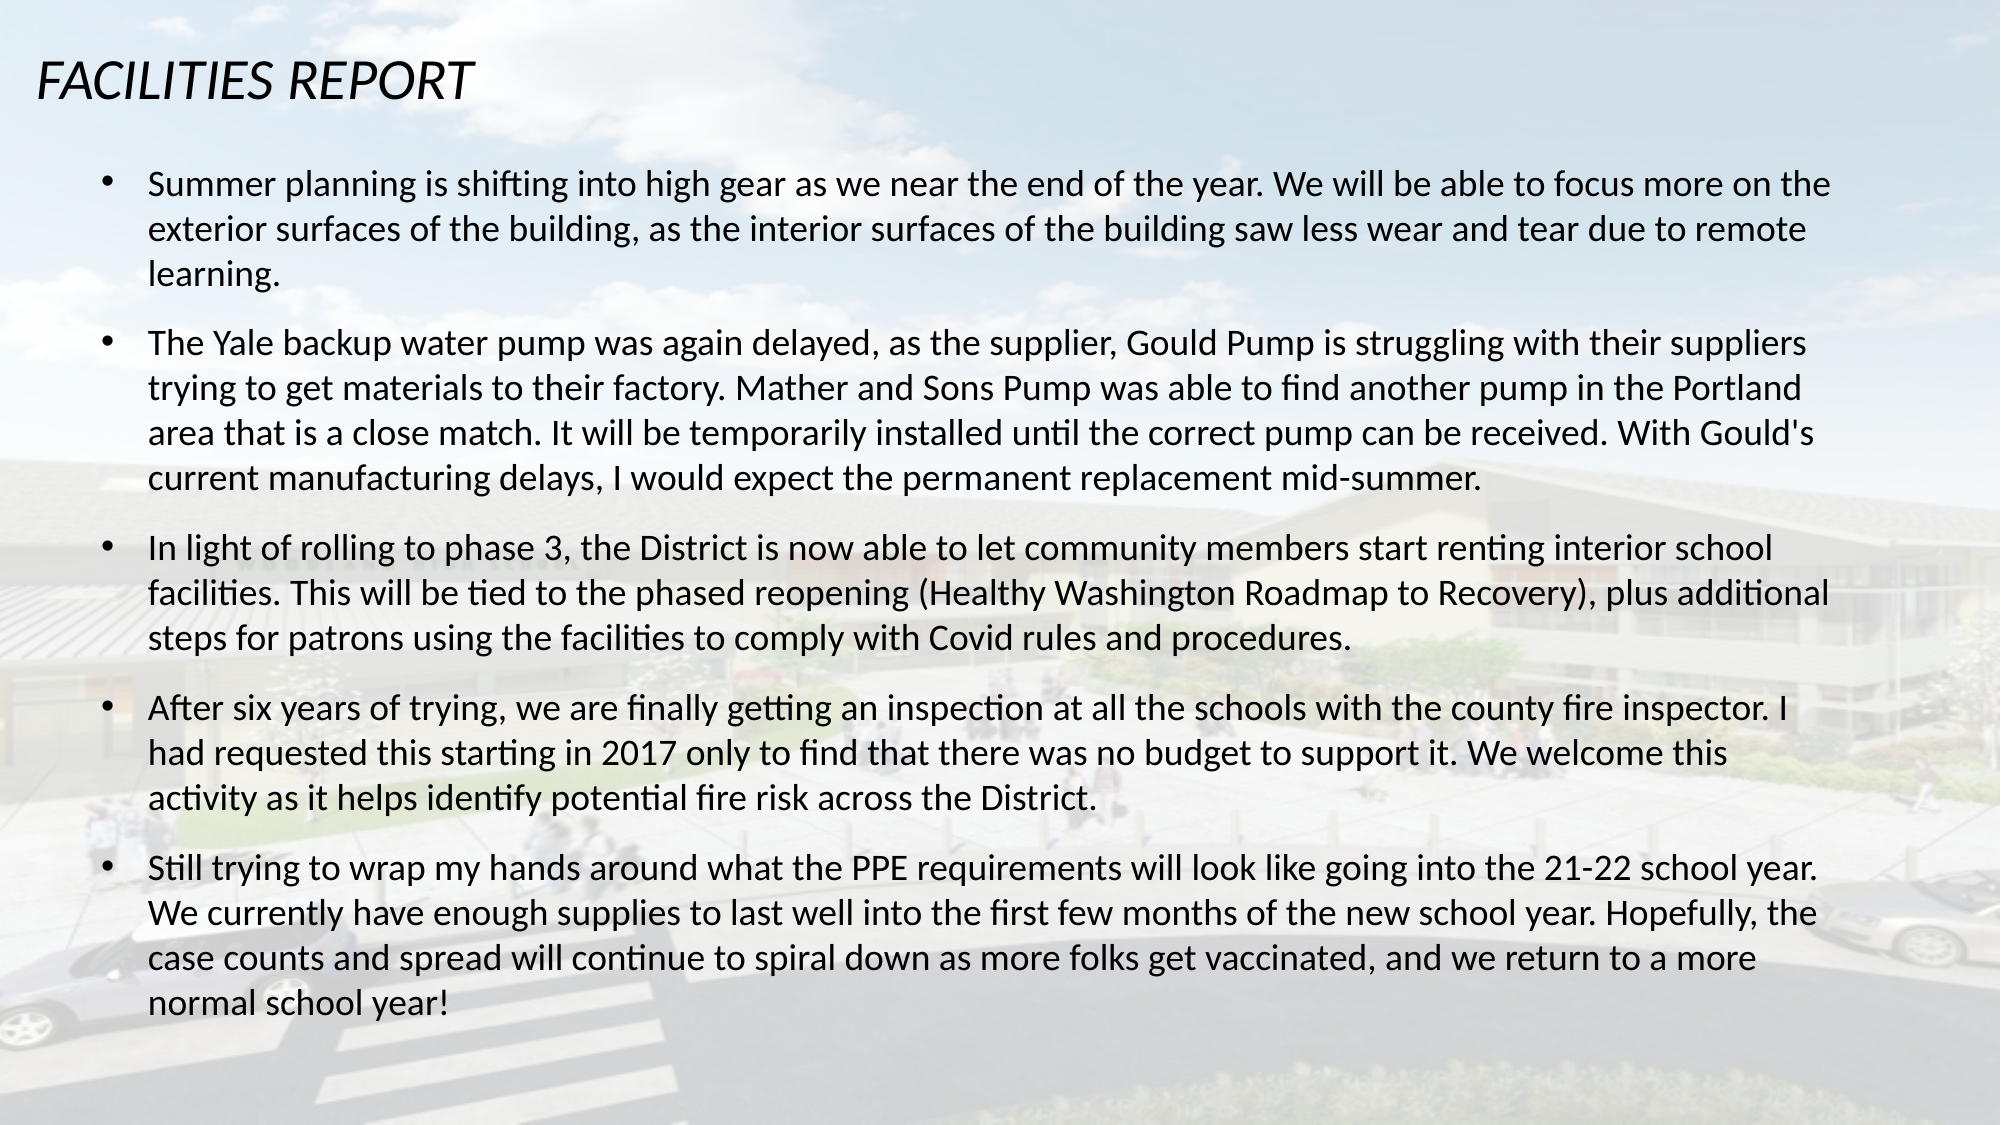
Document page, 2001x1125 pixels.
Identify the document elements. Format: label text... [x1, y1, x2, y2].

text_box FACILITIES REPORT [21, 23, 581, 119]
text_box [32, 183, 1657, 290]
text_box Summer planning is shifting into high gear as we near the end of the year. We will be able to focus more on the exterior surfaces of the building, as the interior surfaces of the building saw less wear and tear due to remote learning. The Yale backup water pump was again delayed, as the supplier, Gould Pump is struggling with their suppliers trying to get materials to their factory. Mather and Sons Pump was able to find another pump in the Portland area that is a close match. It will be temporarily installed until the correct pump can be received. With Gould's current manufacturing delays, I would expect the permanent replacement mid-summer. In light of rolling to phase 3, the District is now able to let community members start renting interior school facilities. This will be tied to the phased reopening (Healthy Washington Roadmap to Recovery), plus additional steps for patrons using the facilities to comply with Covid rules and procedures. After six years of trying, we are finally getting an inspection at all the schools with the county fire inspector. I had requested this starting in 2017 only to find that there was no budget to support it. We welcome this activity as it helps identify potential fire risk across the District. Still trying to wrap my hands around what the PPE requirements will look like going into the 21-22 school year. We currently have enough supplies to last well into the first few months of the new school year. Hopefully, the case counts and spread will continue to spiral down as more folks get vaccinated, and we return to a more normal school year! [86, 81, 1854, 1125]
